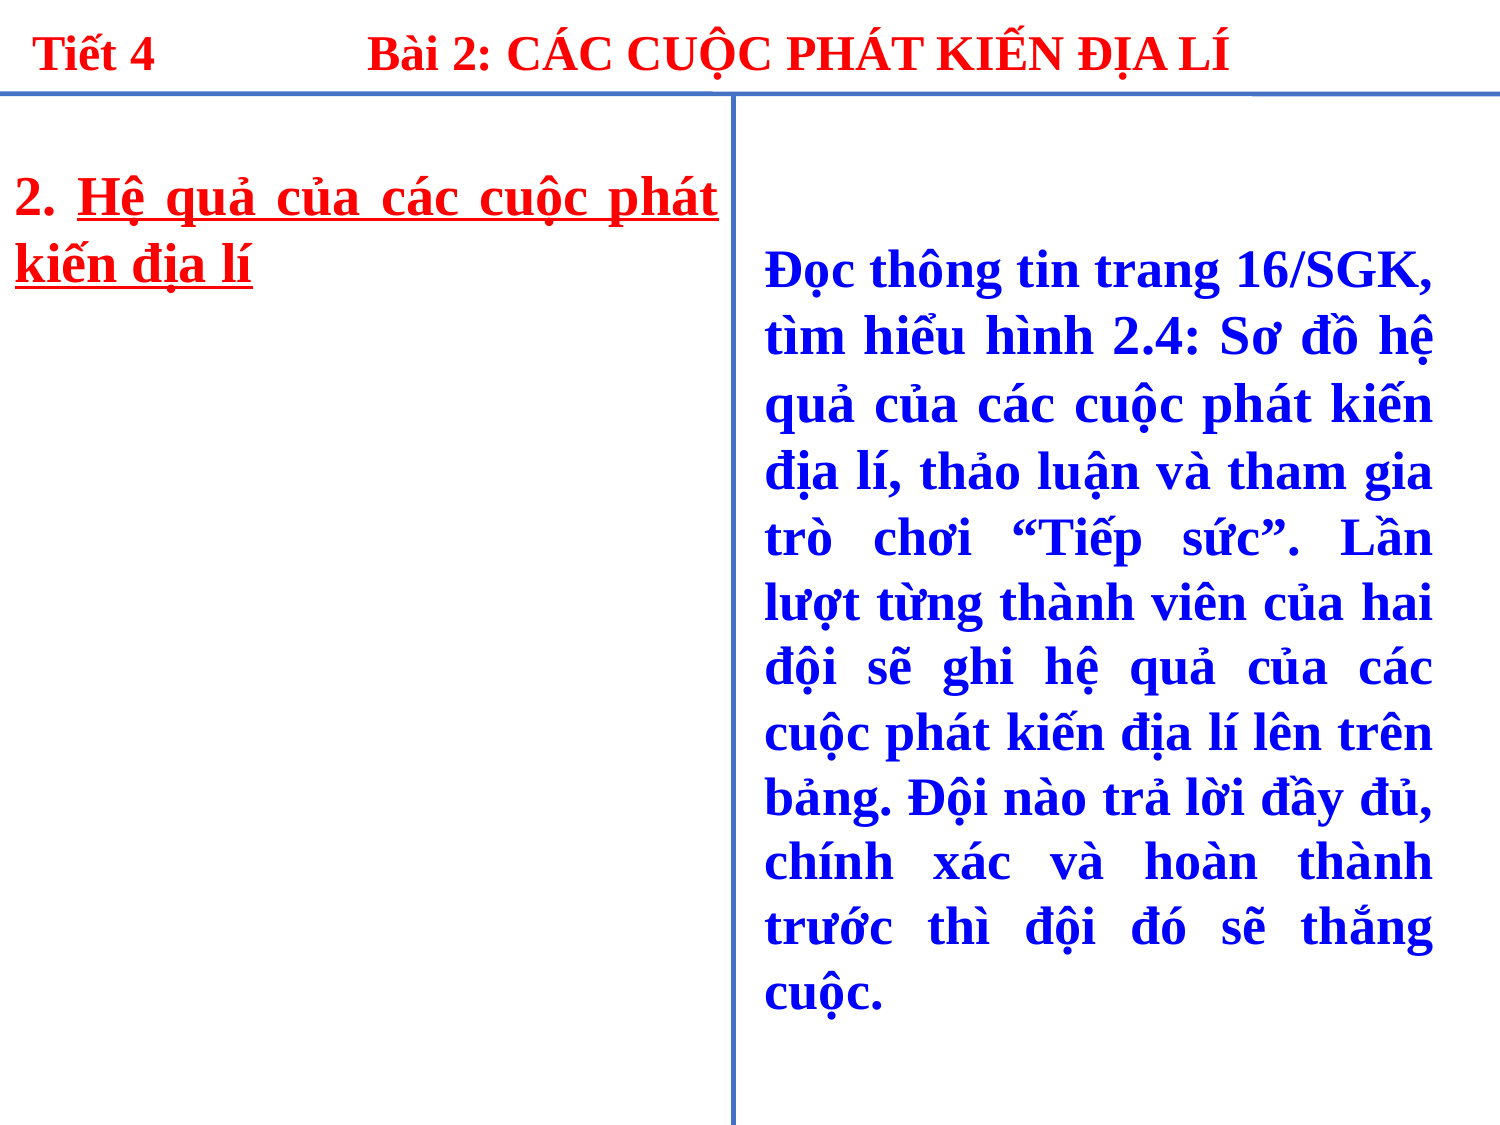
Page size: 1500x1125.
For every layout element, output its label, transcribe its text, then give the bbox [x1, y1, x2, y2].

text_box Tiết 4 [0, 12, 188, 89]
text_box 2. Hệ quả của các cuộc phát kiến địa lí [0, 169, 731, 283]
text_box Bài 2: CÁC CUỘC PHÁT KIẾN ĐỊA LÍ [286, 5, 1325, 91]
text_box Đọc thông tin trang 16/SGK, tìm hiểu hình 2.4: Sơ đồ hệ quả của các cuộc phát kiến địa lí, thảo luận và tham gia trò chơi “Tiếp sức”. Lần lượt từng thành viên của hai đội sẽ ghi hệ quả của các cuộc phát kiến địa lí lên trên bảng. Đội nào trả lời đầy đủ, chính xác và hoàn thành trước thì đội đó sẽ thắng cuộc. [750, 226, 1450, 1028]
